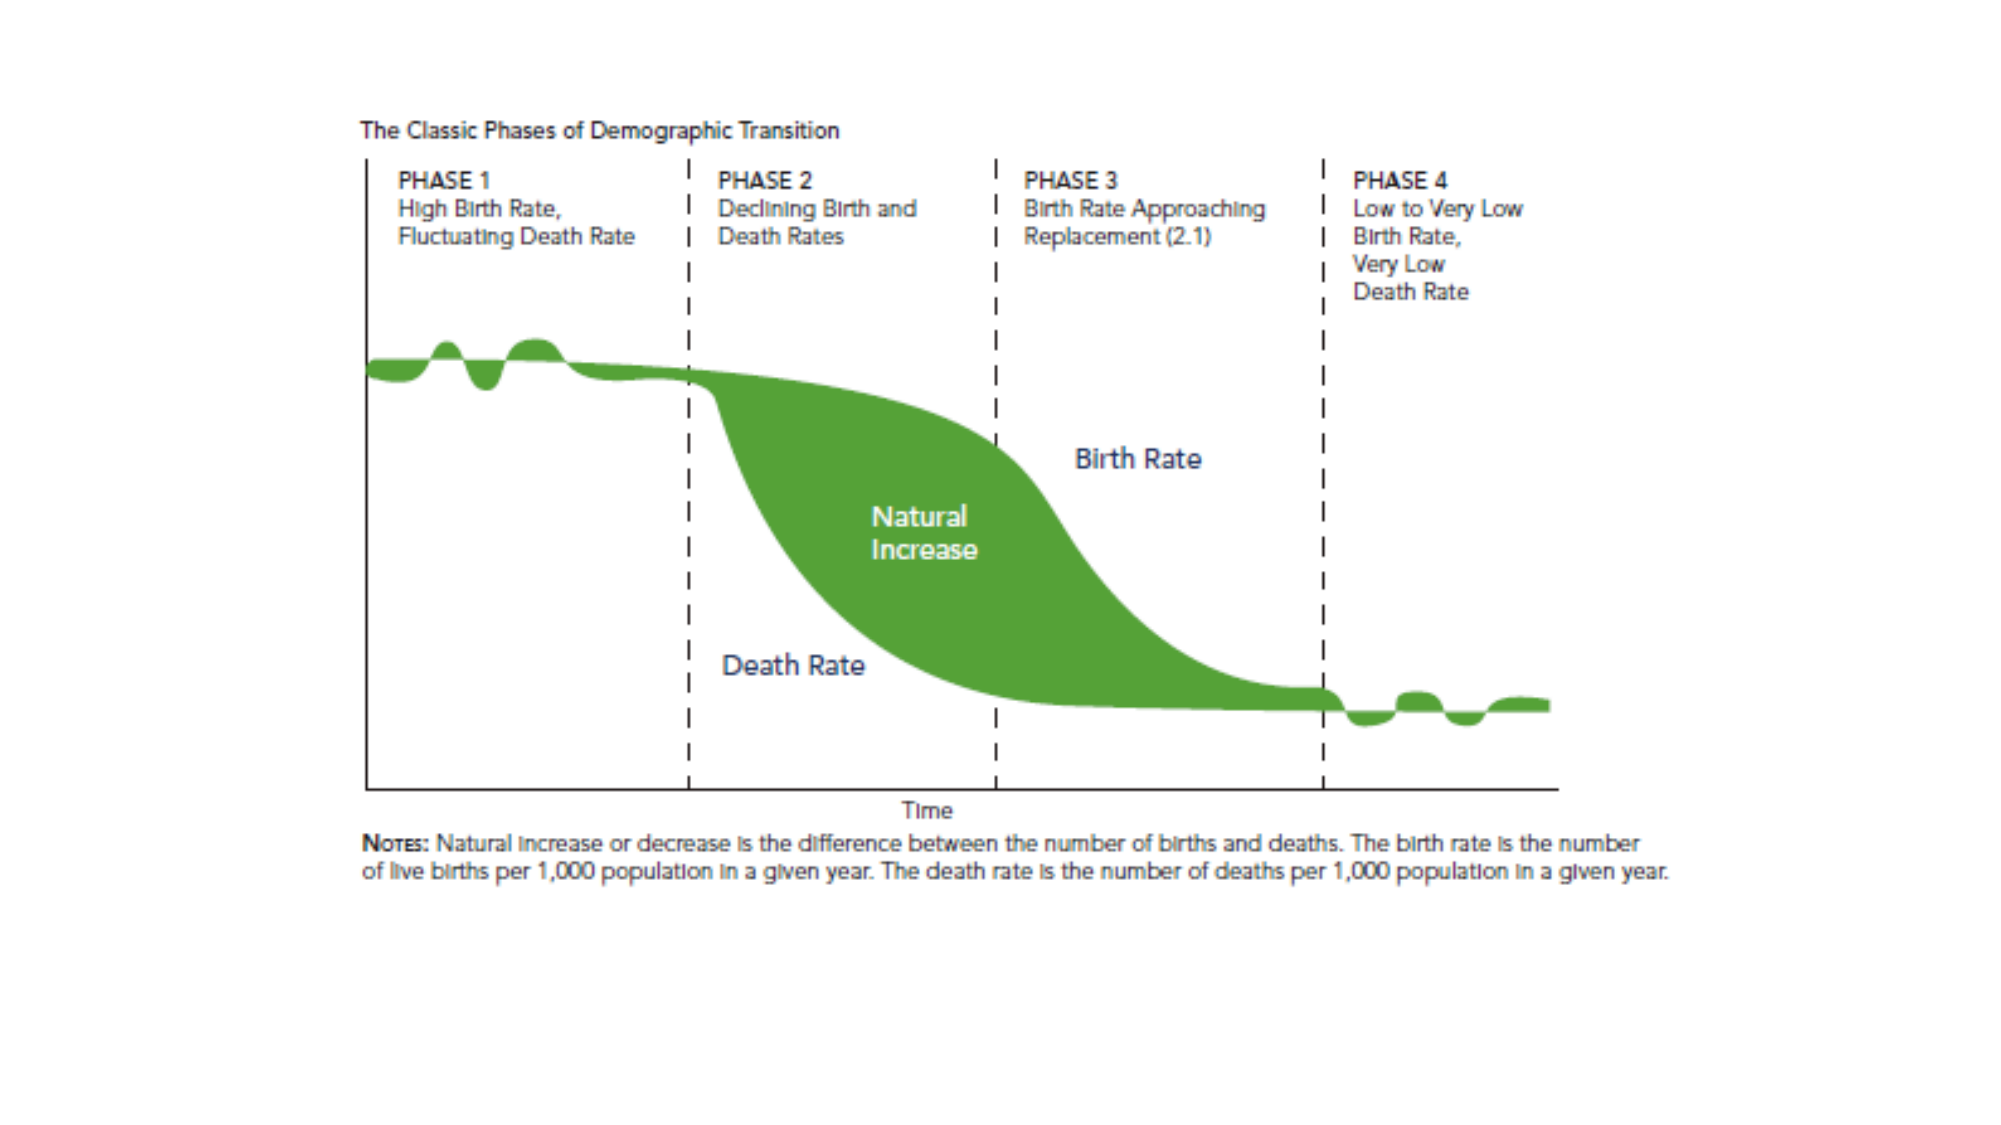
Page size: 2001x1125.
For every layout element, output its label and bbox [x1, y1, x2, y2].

picture [314, 98, 1686, 899]
